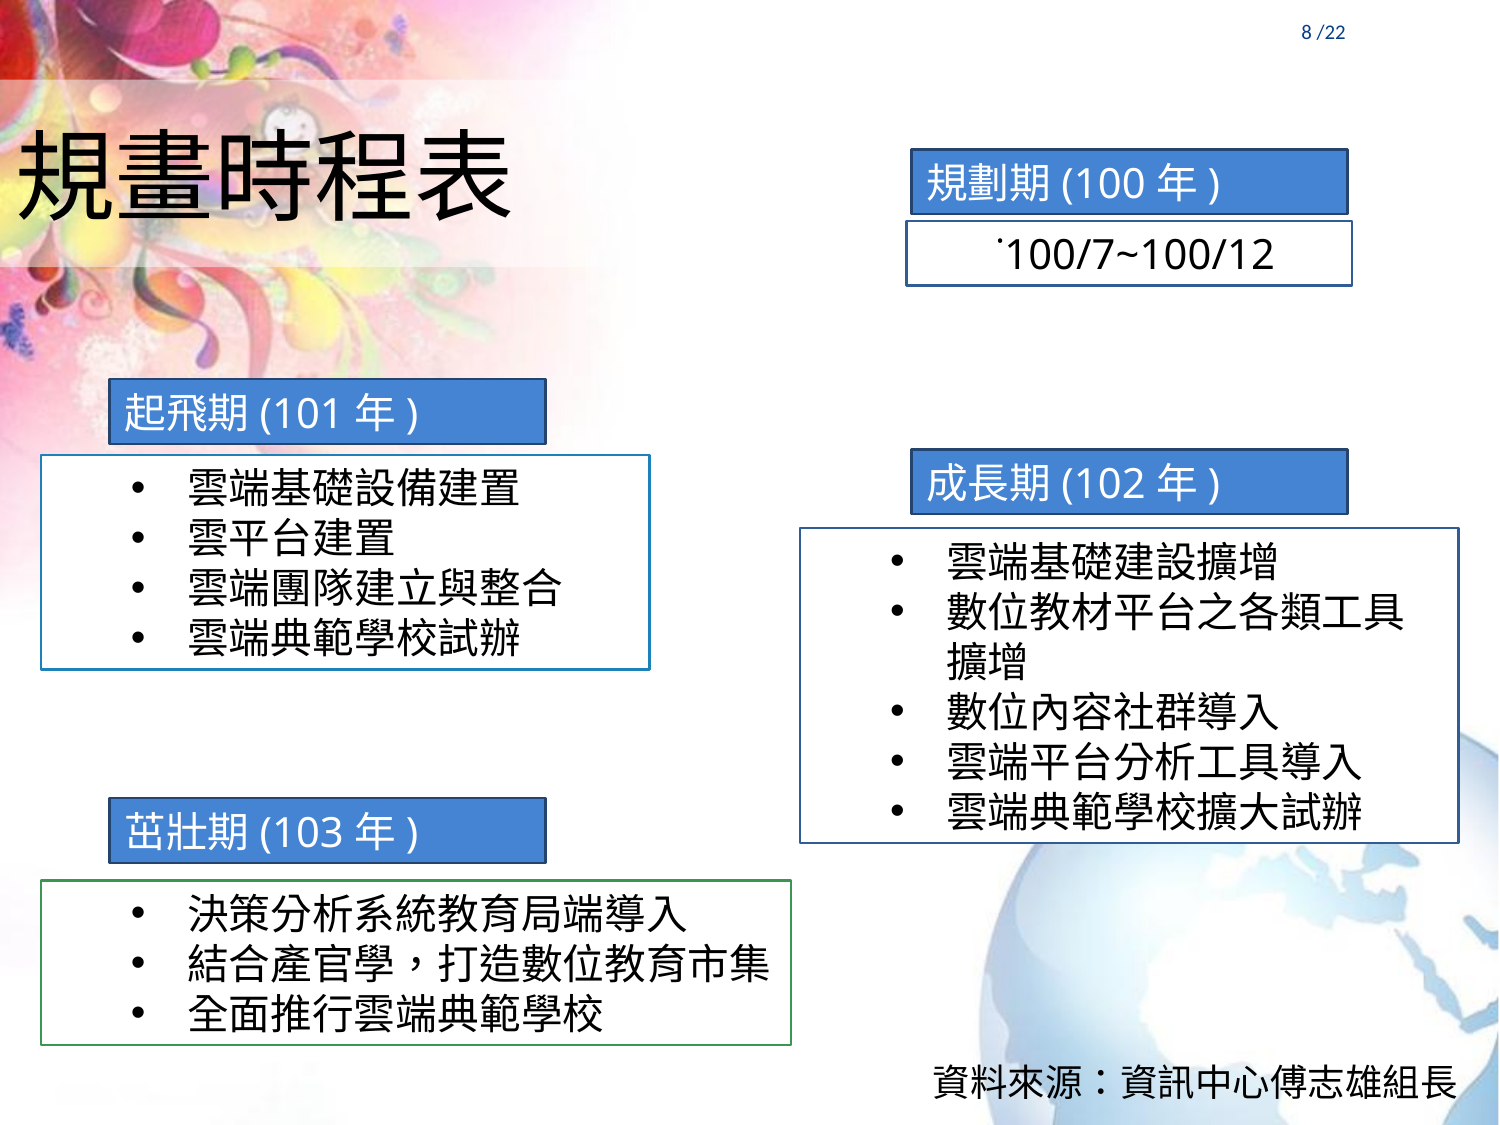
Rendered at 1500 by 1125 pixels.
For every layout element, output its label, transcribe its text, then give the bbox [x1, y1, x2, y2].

slide_number 7 /22 [1148, 1, 1499, 61]
text_box 茁壯期(103年) [108, 797, 547, 864]
picture [0, 0, 1499, 79]
text_box 雲端基礎設備建置 雲平台建置 雲端團隊建立與整合 雲端典範學校試辦 [40, 454, 651, 671]
text_box 雲端基礎建設擴增 數位教材平台之各類工具擴增 數位內容社群導入 雲端平台分析工具導入 雲端典範學校擴大試辦 [799, 527, 1460, 844]
title 規畫時程表 [0, 79, 1499, 268]
text_box 起飛期(101年) [108, 378, 547, 445]
text_box 規劃期(100年) [910, 148, 1349, 215]
text_box 資料來源：資訊中心傅志雄組長 [918, 1051, 1473, 1112]
picture [0, 268, 1499, 1125]
text_box 成長期(102年) [910, 448, 1349, 515]
text_box ˙100/7~100/12 [905, 220, 1353, 287]
text_box 決策分析系統教育局端導入 結合產官學，打造數位教育市集 全面推行雲端典範學校 [40, 879, 792, 1046]
